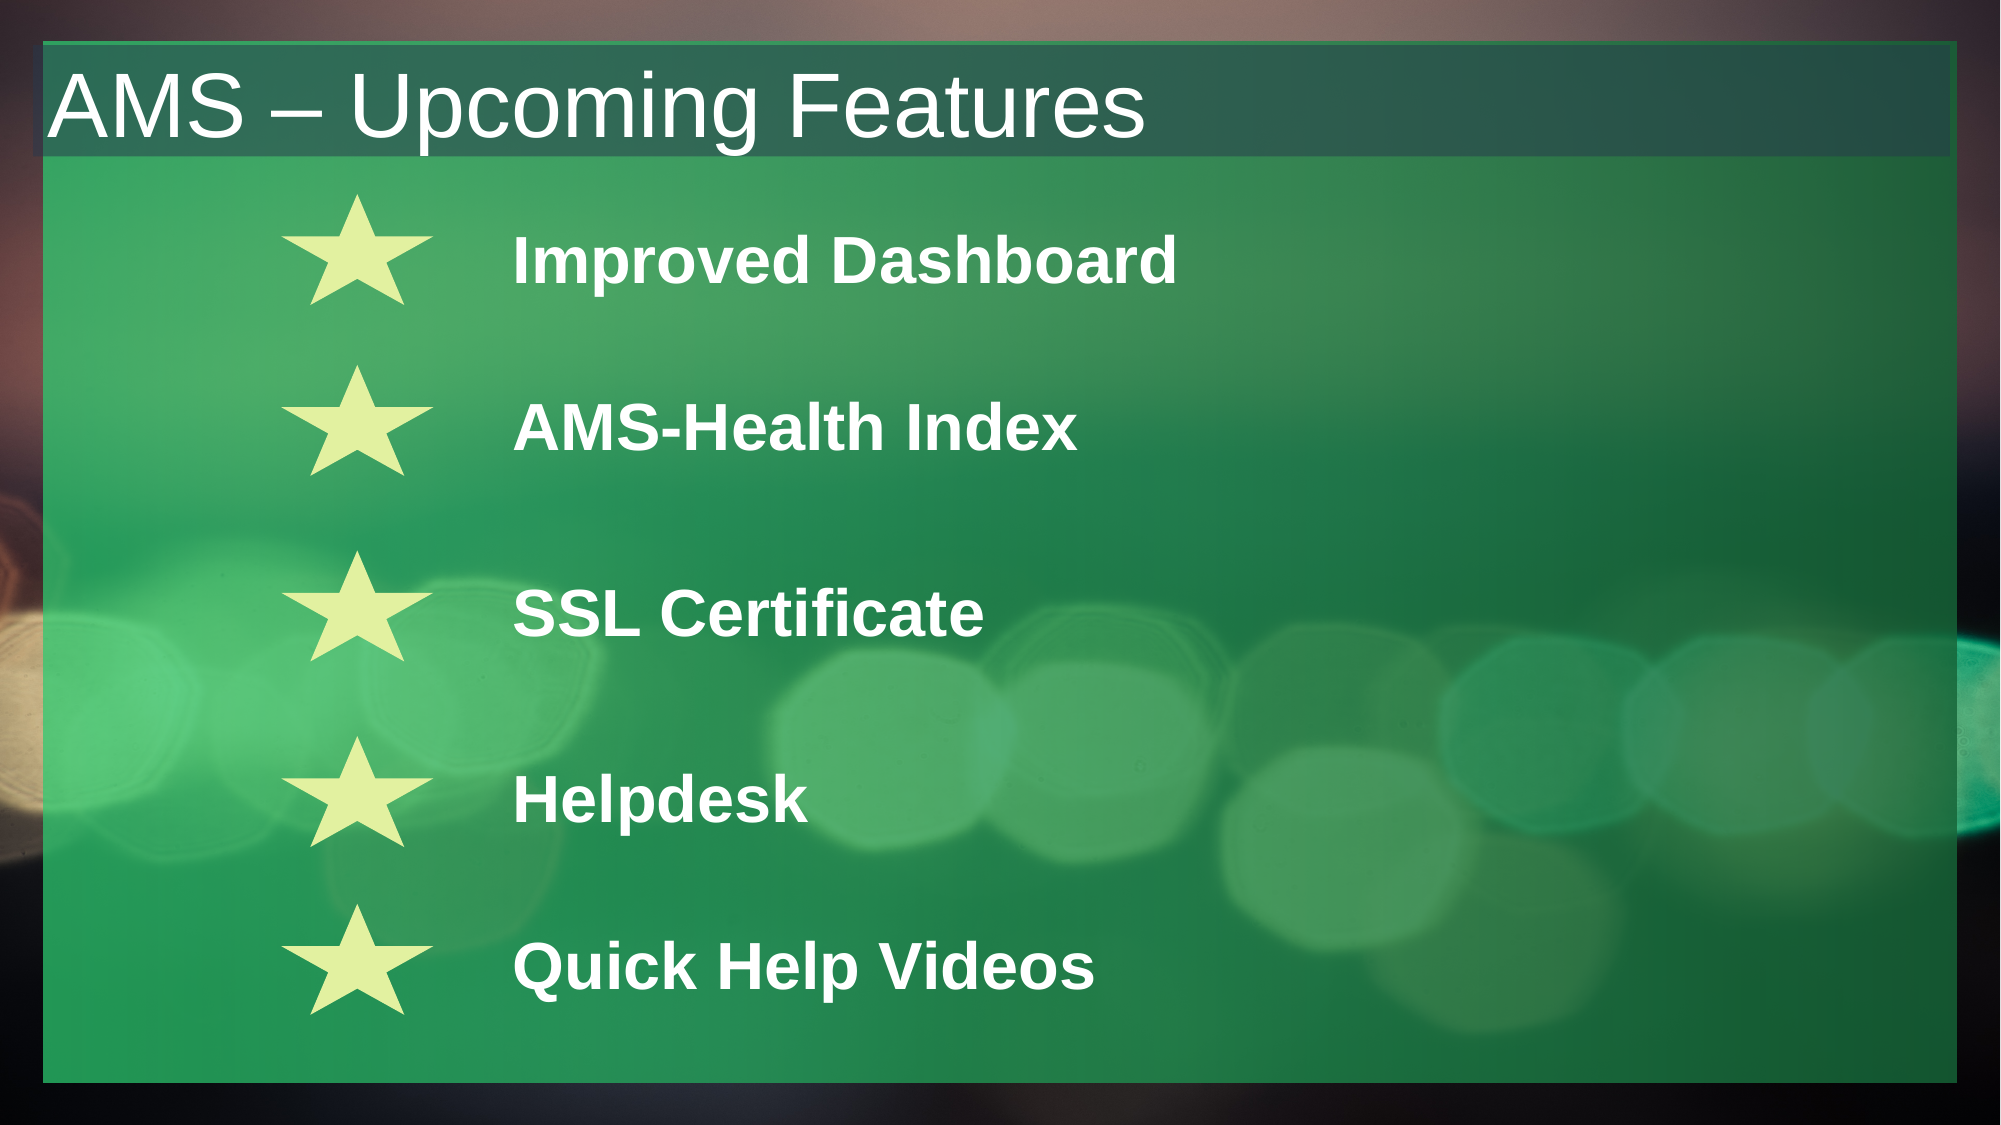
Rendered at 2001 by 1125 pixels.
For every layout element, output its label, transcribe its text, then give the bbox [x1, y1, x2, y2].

text_box [280, 191, 434, 308]
picture [0, 0, 2001, 1125]
text_box AMS-Health Index [497, 376, 1200, 472]
text_box Improved Dashboard [497, 209, 1200, 304]
text_box [280, 733, 434, 850]
text_box Helpdesk [497, 748, 1200, 843]
text_box AMS – Upcoming Features [32, 44, 1951, 157]
text_box [280, 362, 434, 479]
text_box [280, 901, 434, 1018]
text_box SSL Certificate [497, 562, 1200, 658]
text_box [280, 547, 434, 664]
text_box Quick Help Videos [497, 915, 1200, 1011]
